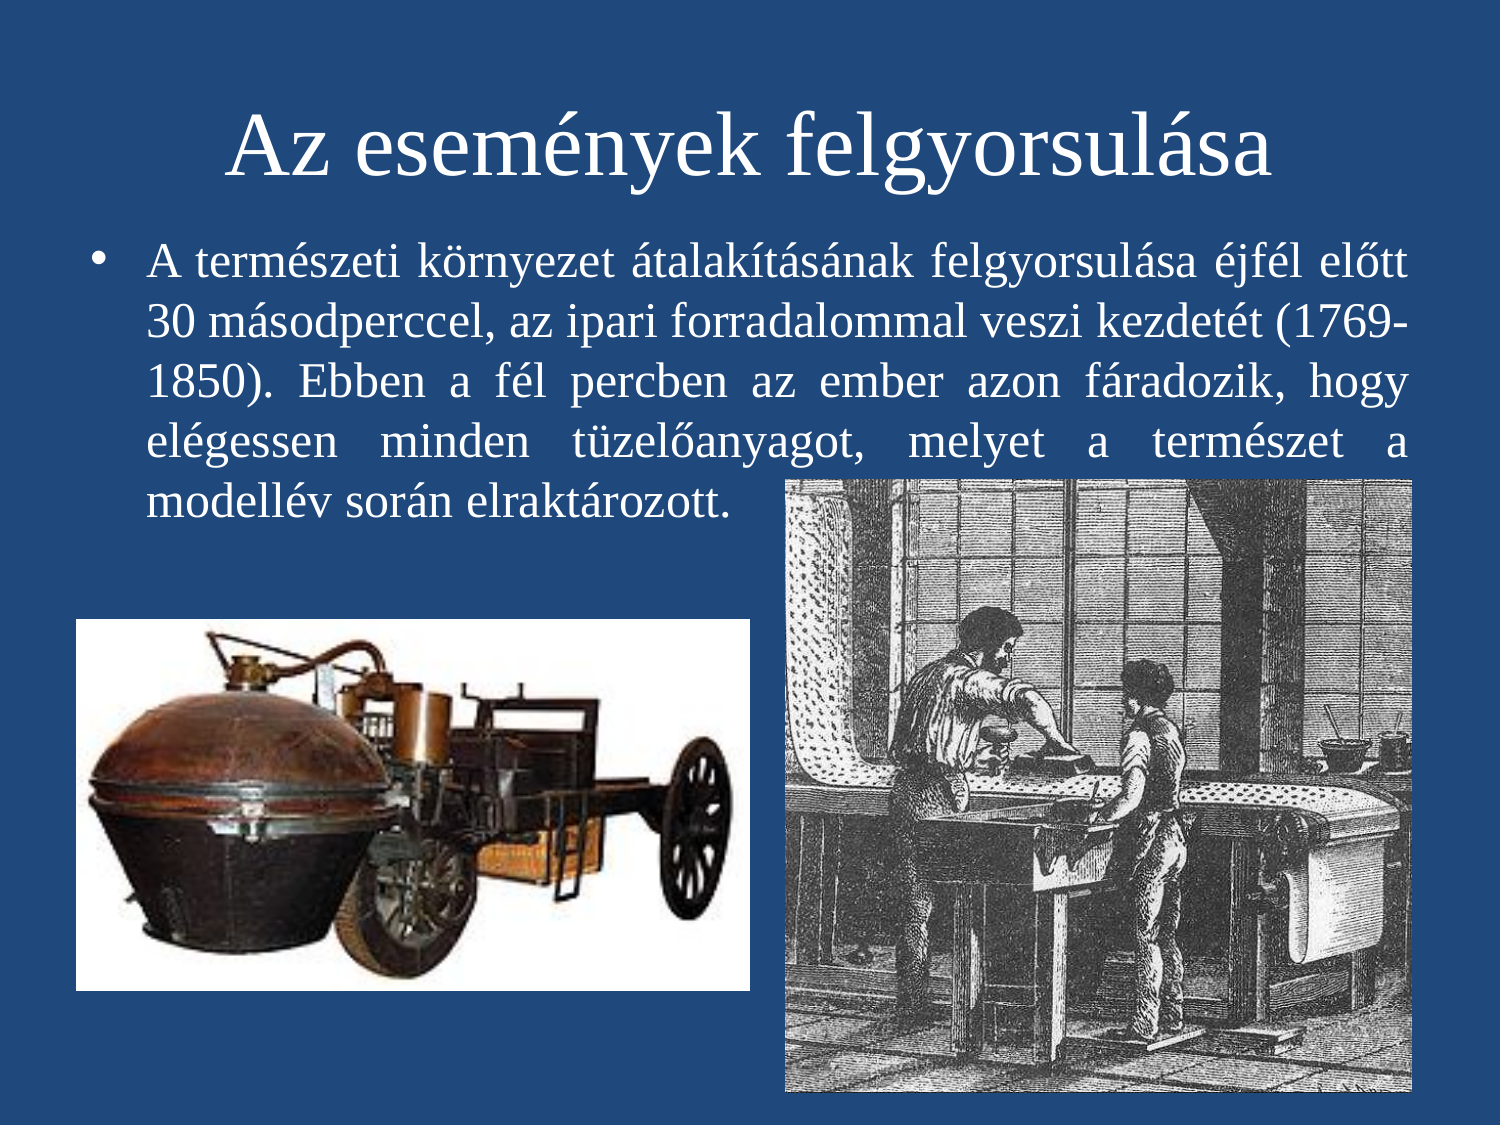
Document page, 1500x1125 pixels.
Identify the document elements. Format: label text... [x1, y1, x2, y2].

picture [76, 618, 751, 991]
picture [785, 479, 1412, 1093]
list A természeti környezet átalakításának felgyorsulása éjfél előtt 30 másodperccel, az ipari forradalommal veszi kezdetét (1769-1850). Ebben a fél percben az ember azon fáradozik, hogy elégessen minden tüzelőanyagot, melyet a természet a modellév során elraktározott. [75, 219, 1425, 575]
title Az események felgyorsulása [75, 45, 1425, 219]
